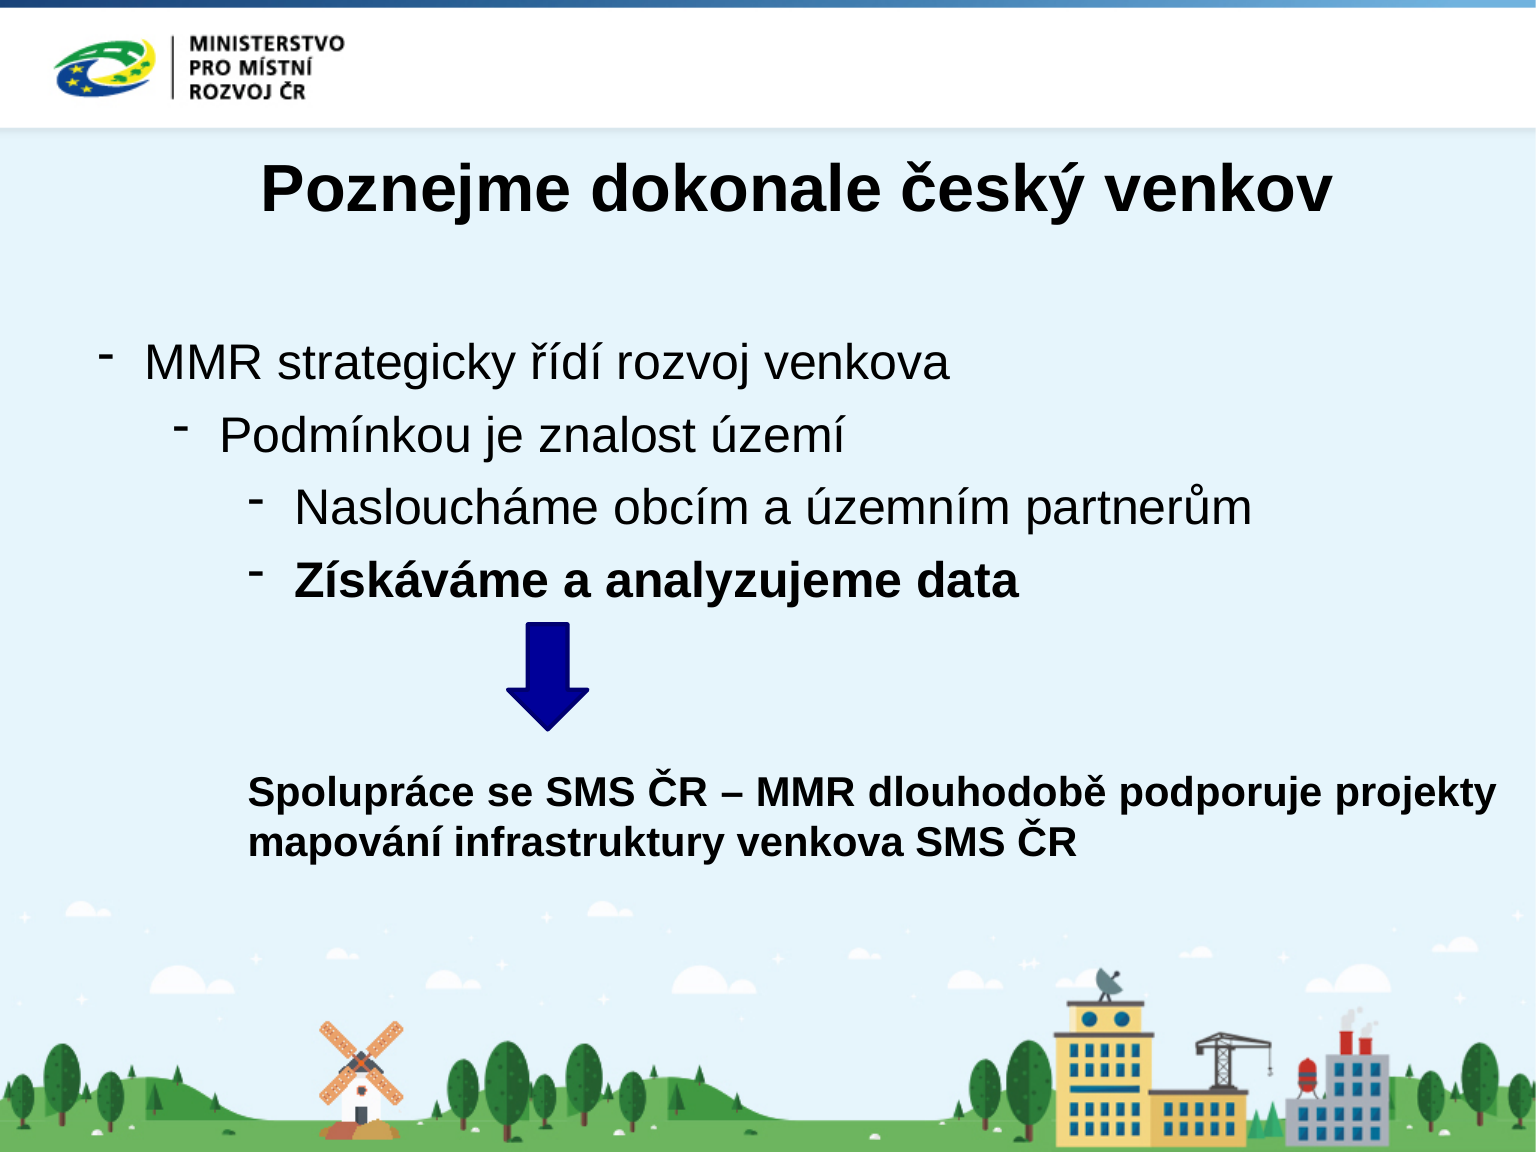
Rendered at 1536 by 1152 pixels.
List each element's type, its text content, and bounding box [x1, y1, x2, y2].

picture [0, 0, 1536, 1152]
text_box [505, 622, 590, 732]
text_box Poznejme dokonale český venkov MMR strategicky řídí rozvoj venkova Podmínkou je znalost území Nasloucháme obcím a územním partnerům Získáváme a analyzujeme data Spolupráce se SMS ČR – MMR dlouhodobě podporuje projekty mapování infrastruktury venkova SMS ČR [82, 79, 1512, 873]
